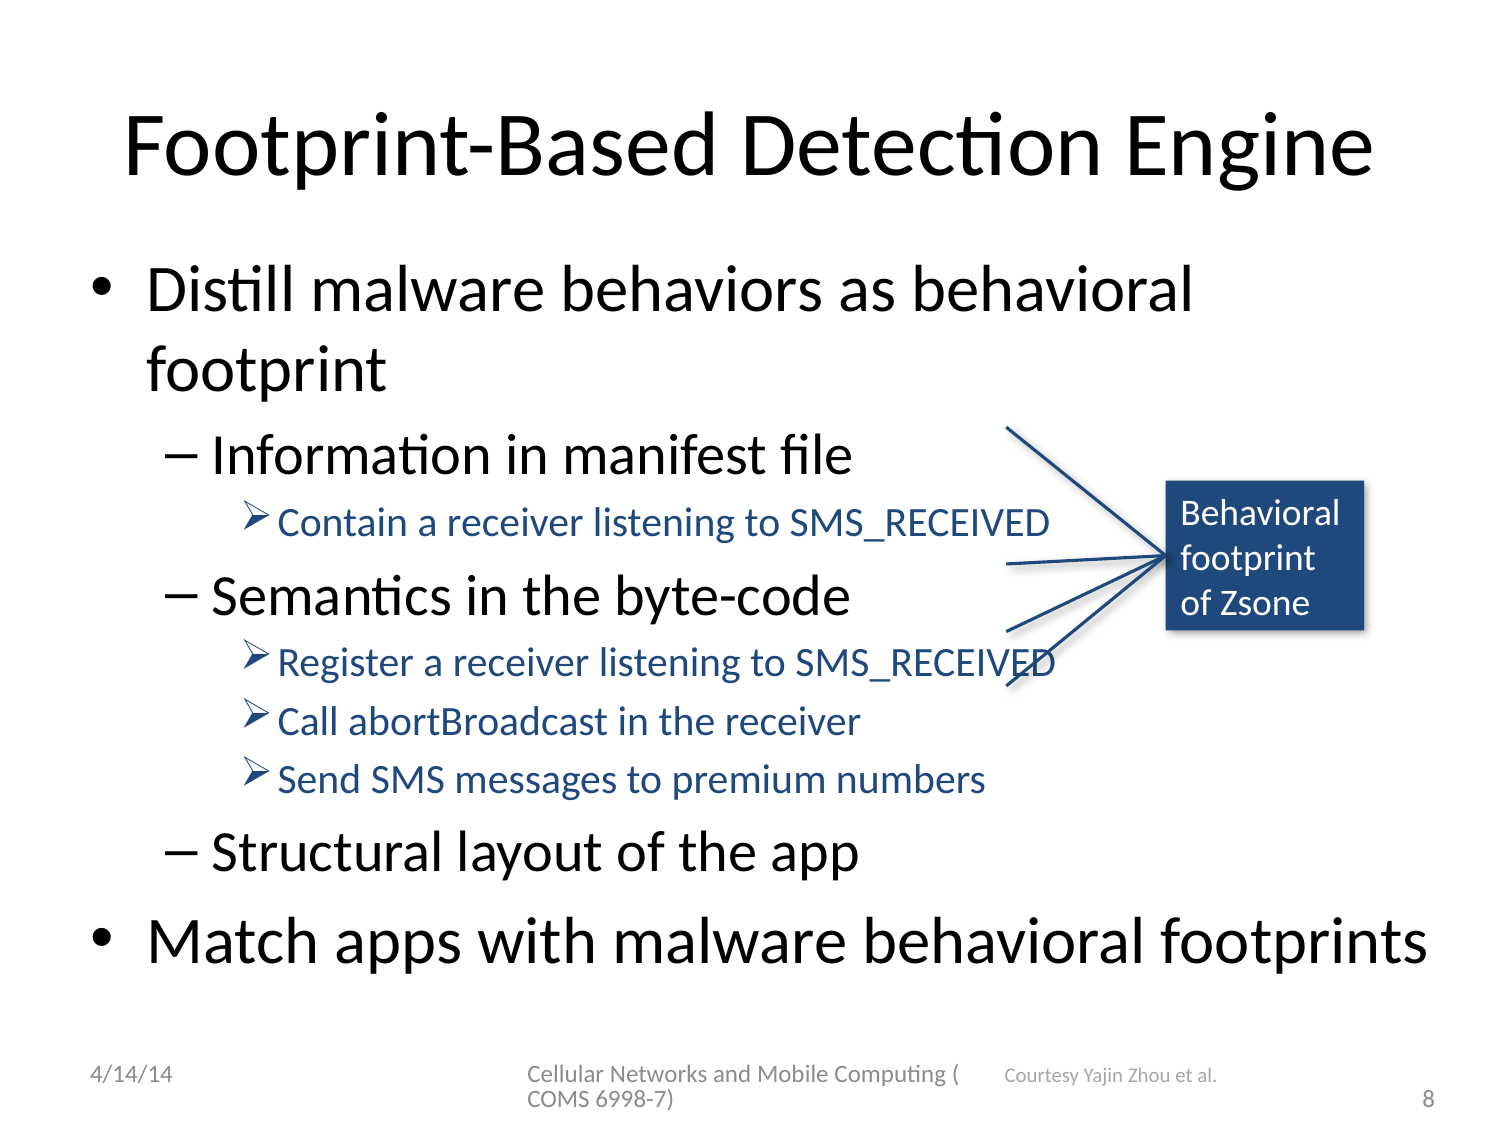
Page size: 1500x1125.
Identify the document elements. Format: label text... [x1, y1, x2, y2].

text_box Courtesy Yajin Zhou et al. [989, 1054, 1233, 1095]
footer Cellular Networks and Mobile Computing (COMS 6998-7) [512, 1042, 988, 1103]
slide_number 8 [1100, 1067, 1450, 1125]
list Distill malware behaviors as behavioral footprint Information in manifest file Contain a receiver listening to SMS_RECEIVED Semantics in the byte-code Register a receiver listening to SMS_RECEIVED Call abortBroadcast in the receiver Send SMS messages to premium numbers Structural layout of the app Match apps with malware behavioral footprints [75, 237, 1463, 1070]
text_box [1006, 426, 1366, 687]
title Footprint-Based Detection Engine [75, 45, 1425, 233]
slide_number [75, 1042, 425, 1103]
